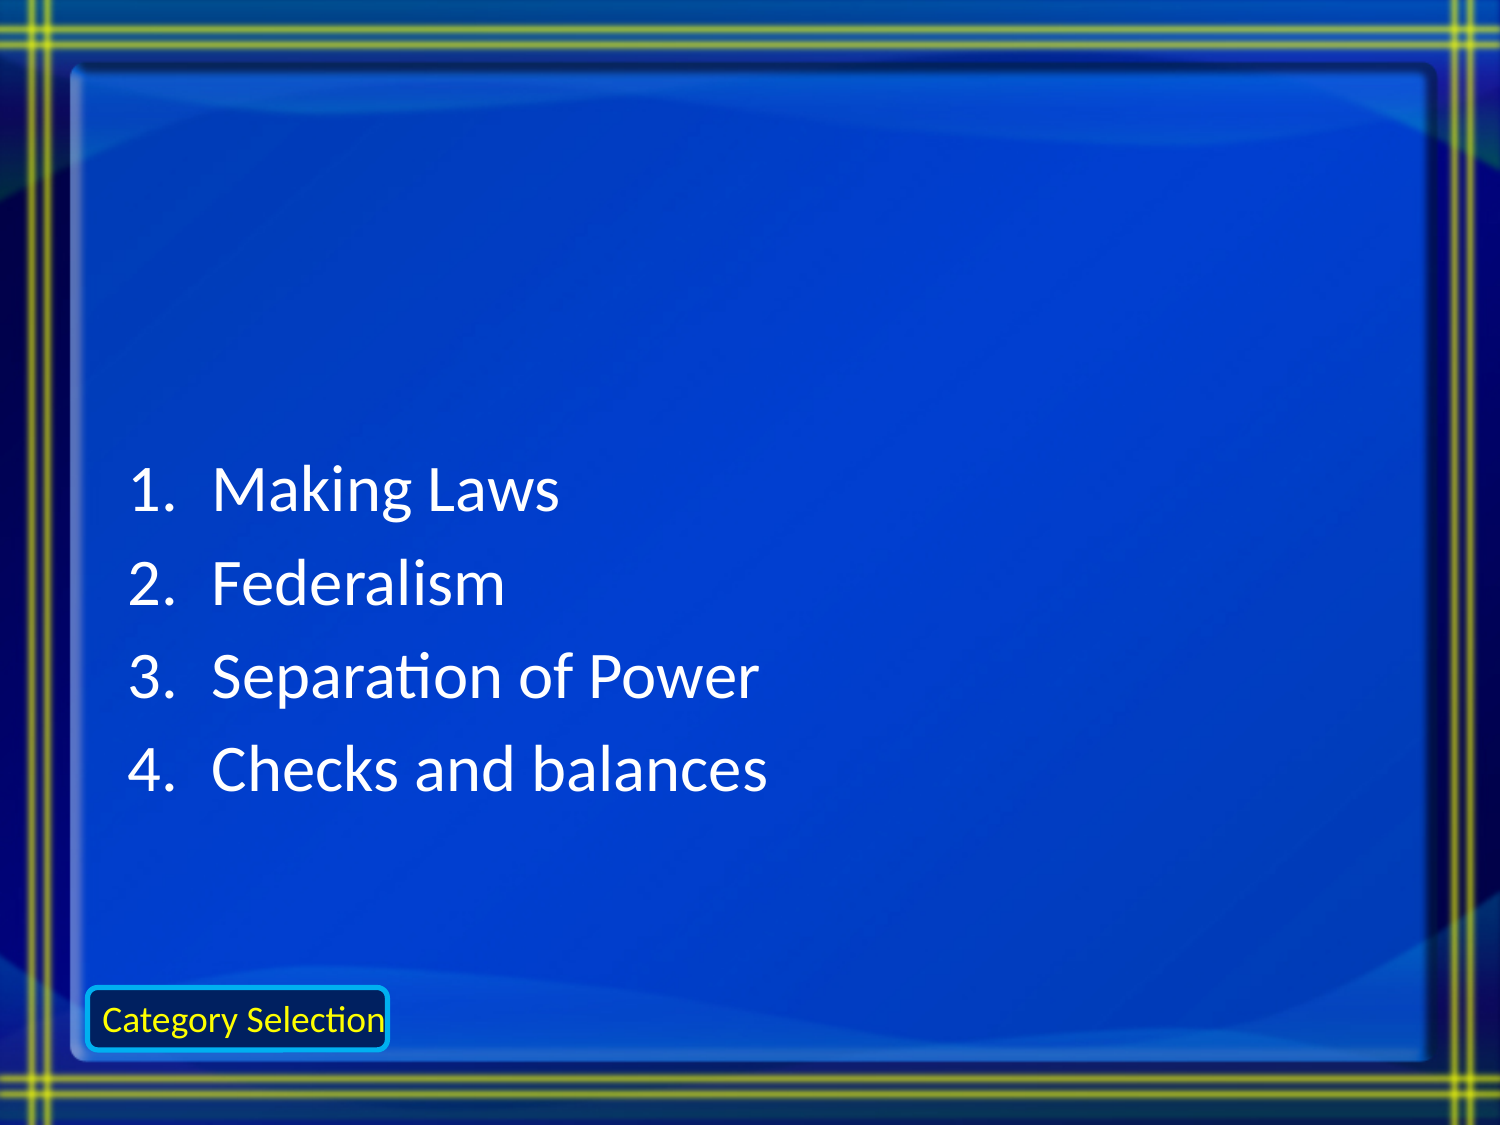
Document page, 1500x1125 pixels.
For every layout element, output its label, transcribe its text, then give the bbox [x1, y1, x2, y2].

picture [0, 0, 1500, 1125]
list Making Laws Federalism Separation of Power Checks and balances [112, 437, 1300, 963]
text_box [88, 1048, 387, 1053]
text_box Category Selection [87, 987, 425, 1048]
